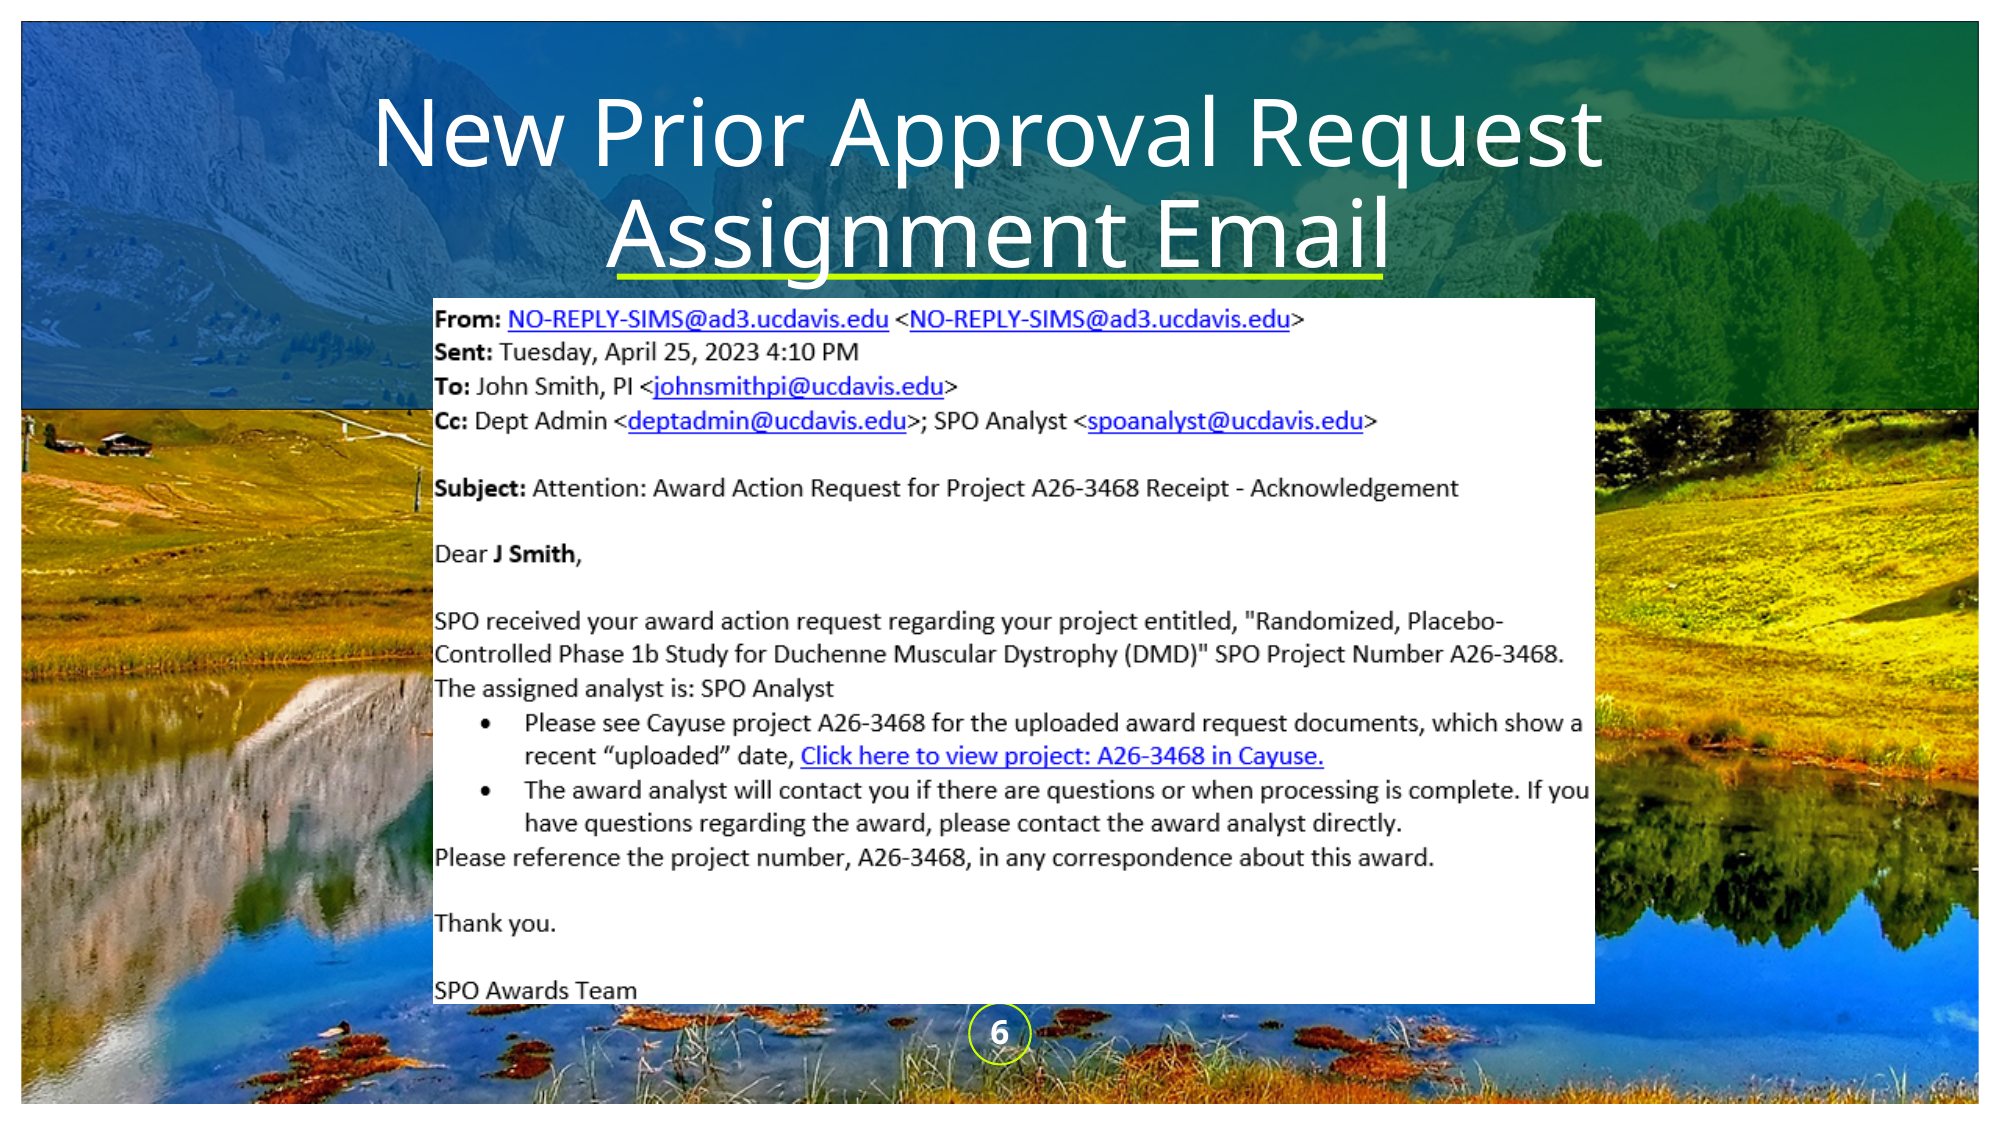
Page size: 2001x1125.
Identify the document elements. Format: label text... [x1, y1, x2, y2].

slide_number 6 [954, 1004, 1045, 1064]
picture [21, 21, 1979, 1104]
title New Prior Approval Request Assignment Email [137, 77, 1863, 296]
